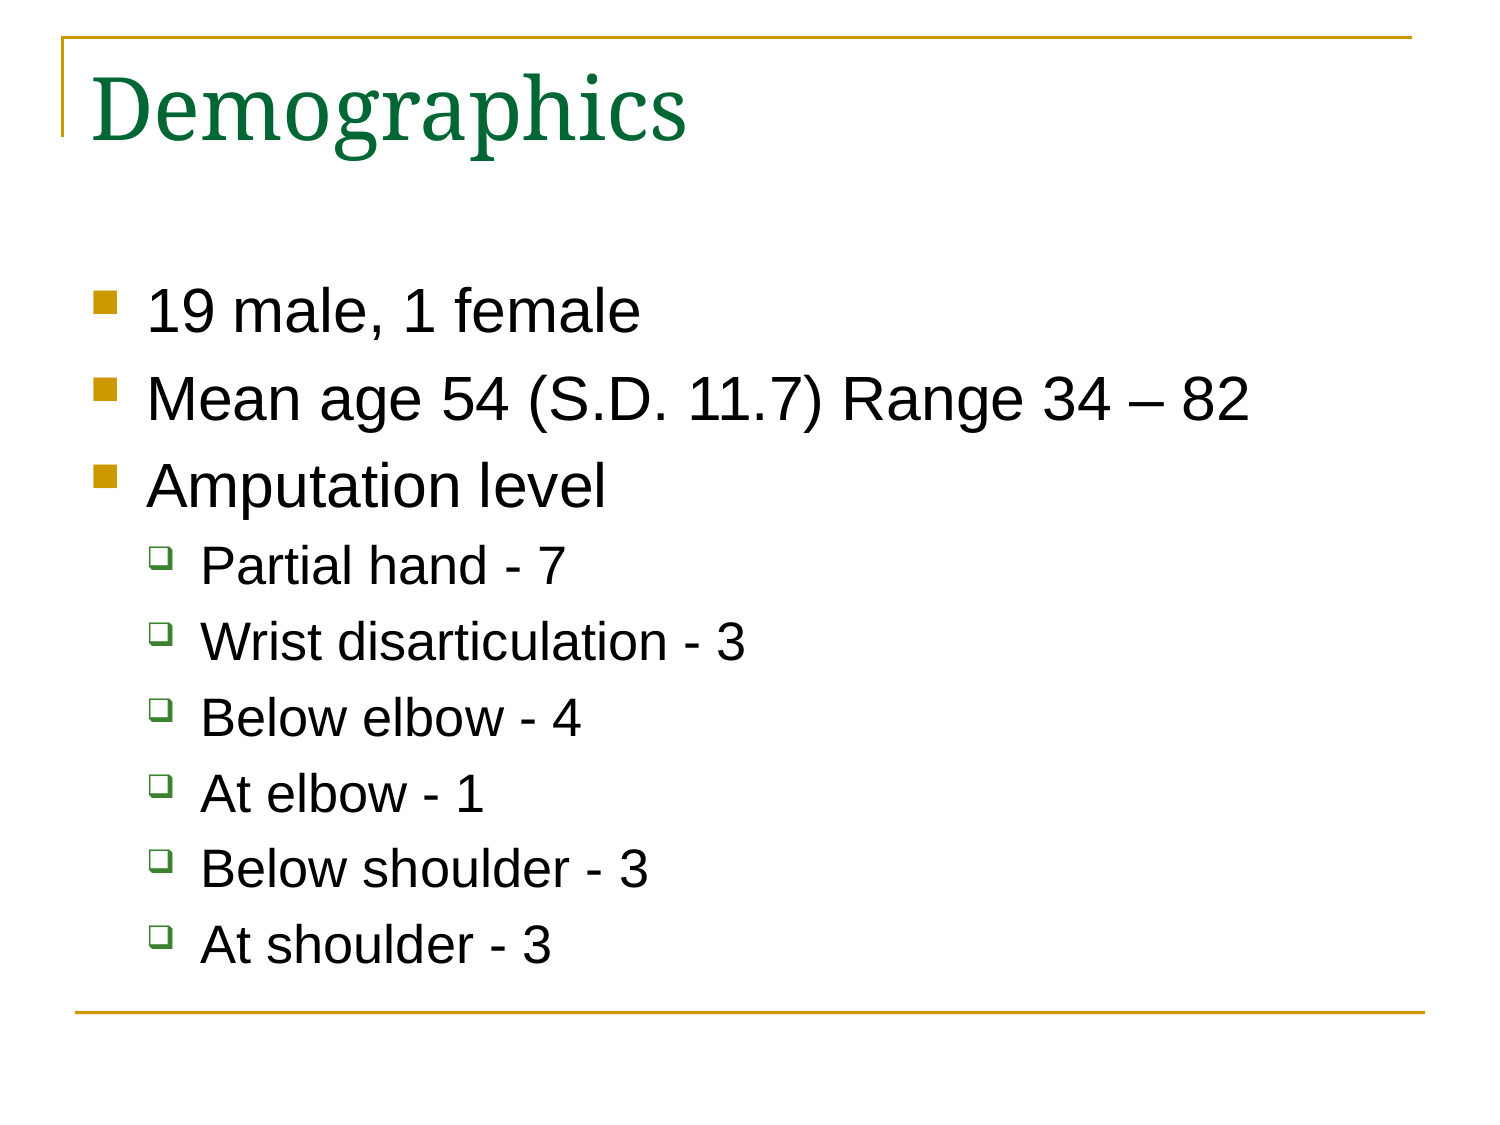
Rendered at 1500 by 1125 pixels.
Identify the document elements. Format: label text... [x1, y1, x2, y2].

title Demographics [74, 45, 1426, 201]
list 19 male, 1 female Mean age 54 (S.D. 11.7) Range 34 – 82 Amputation level Partial hand - 7 Wrist disarticulation - 3 Below elbow - 4 At elbow - 1 Below shoulder - 3 At shoulder - 3 [74, 262, 1426, 1006]
